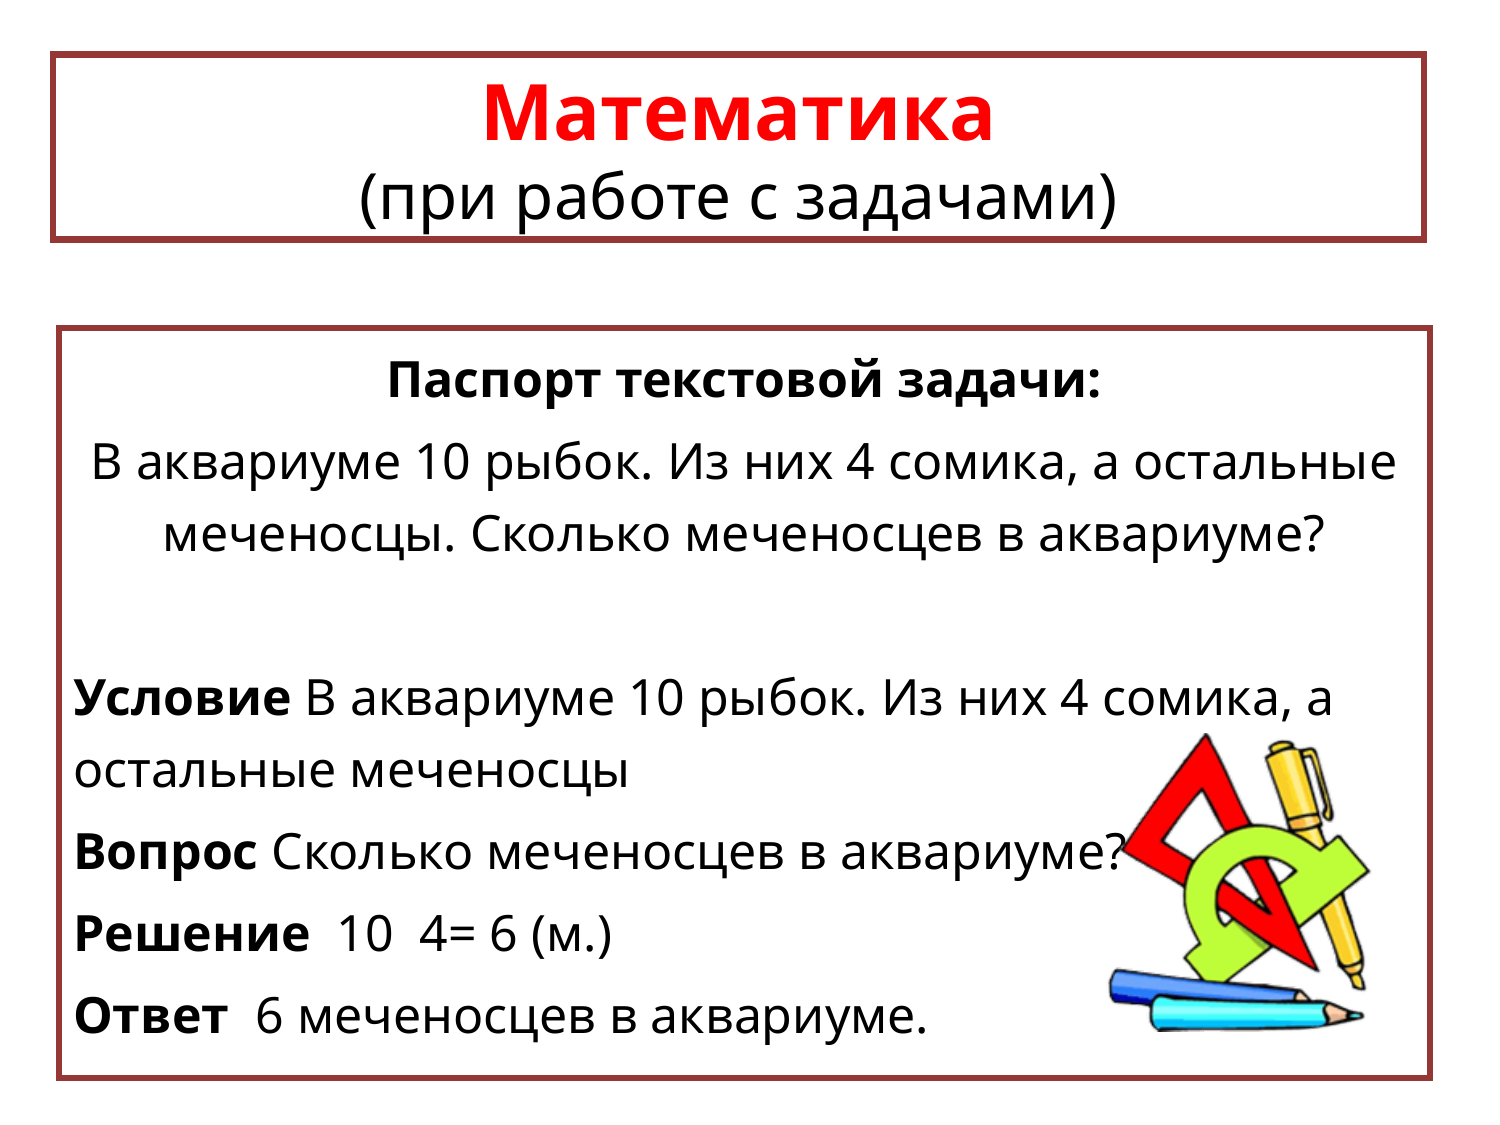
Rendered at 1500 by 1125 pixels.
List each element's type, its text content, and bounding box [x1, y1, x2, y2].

title Математика (при работе с задачами) [52, 54, 1425, 240]
subtitle Паспорт текстовой задачи: В аквариуме 10 рыбок. Из них 4 сомика, а остальные меченосцы. Сколько меченосцев в аквариуме? Условие В аквариуме 10 рыбок. Из них 4 сомика, а остальные меченосцы Вопрос Сколько меченосцев в аквариуме? Решение 10 4= 6 (м.) Ответ 6 меченосцев в аквариуме. [58, 327, 1430, 1079]
picture [1086, 733, 1384, 1032]
